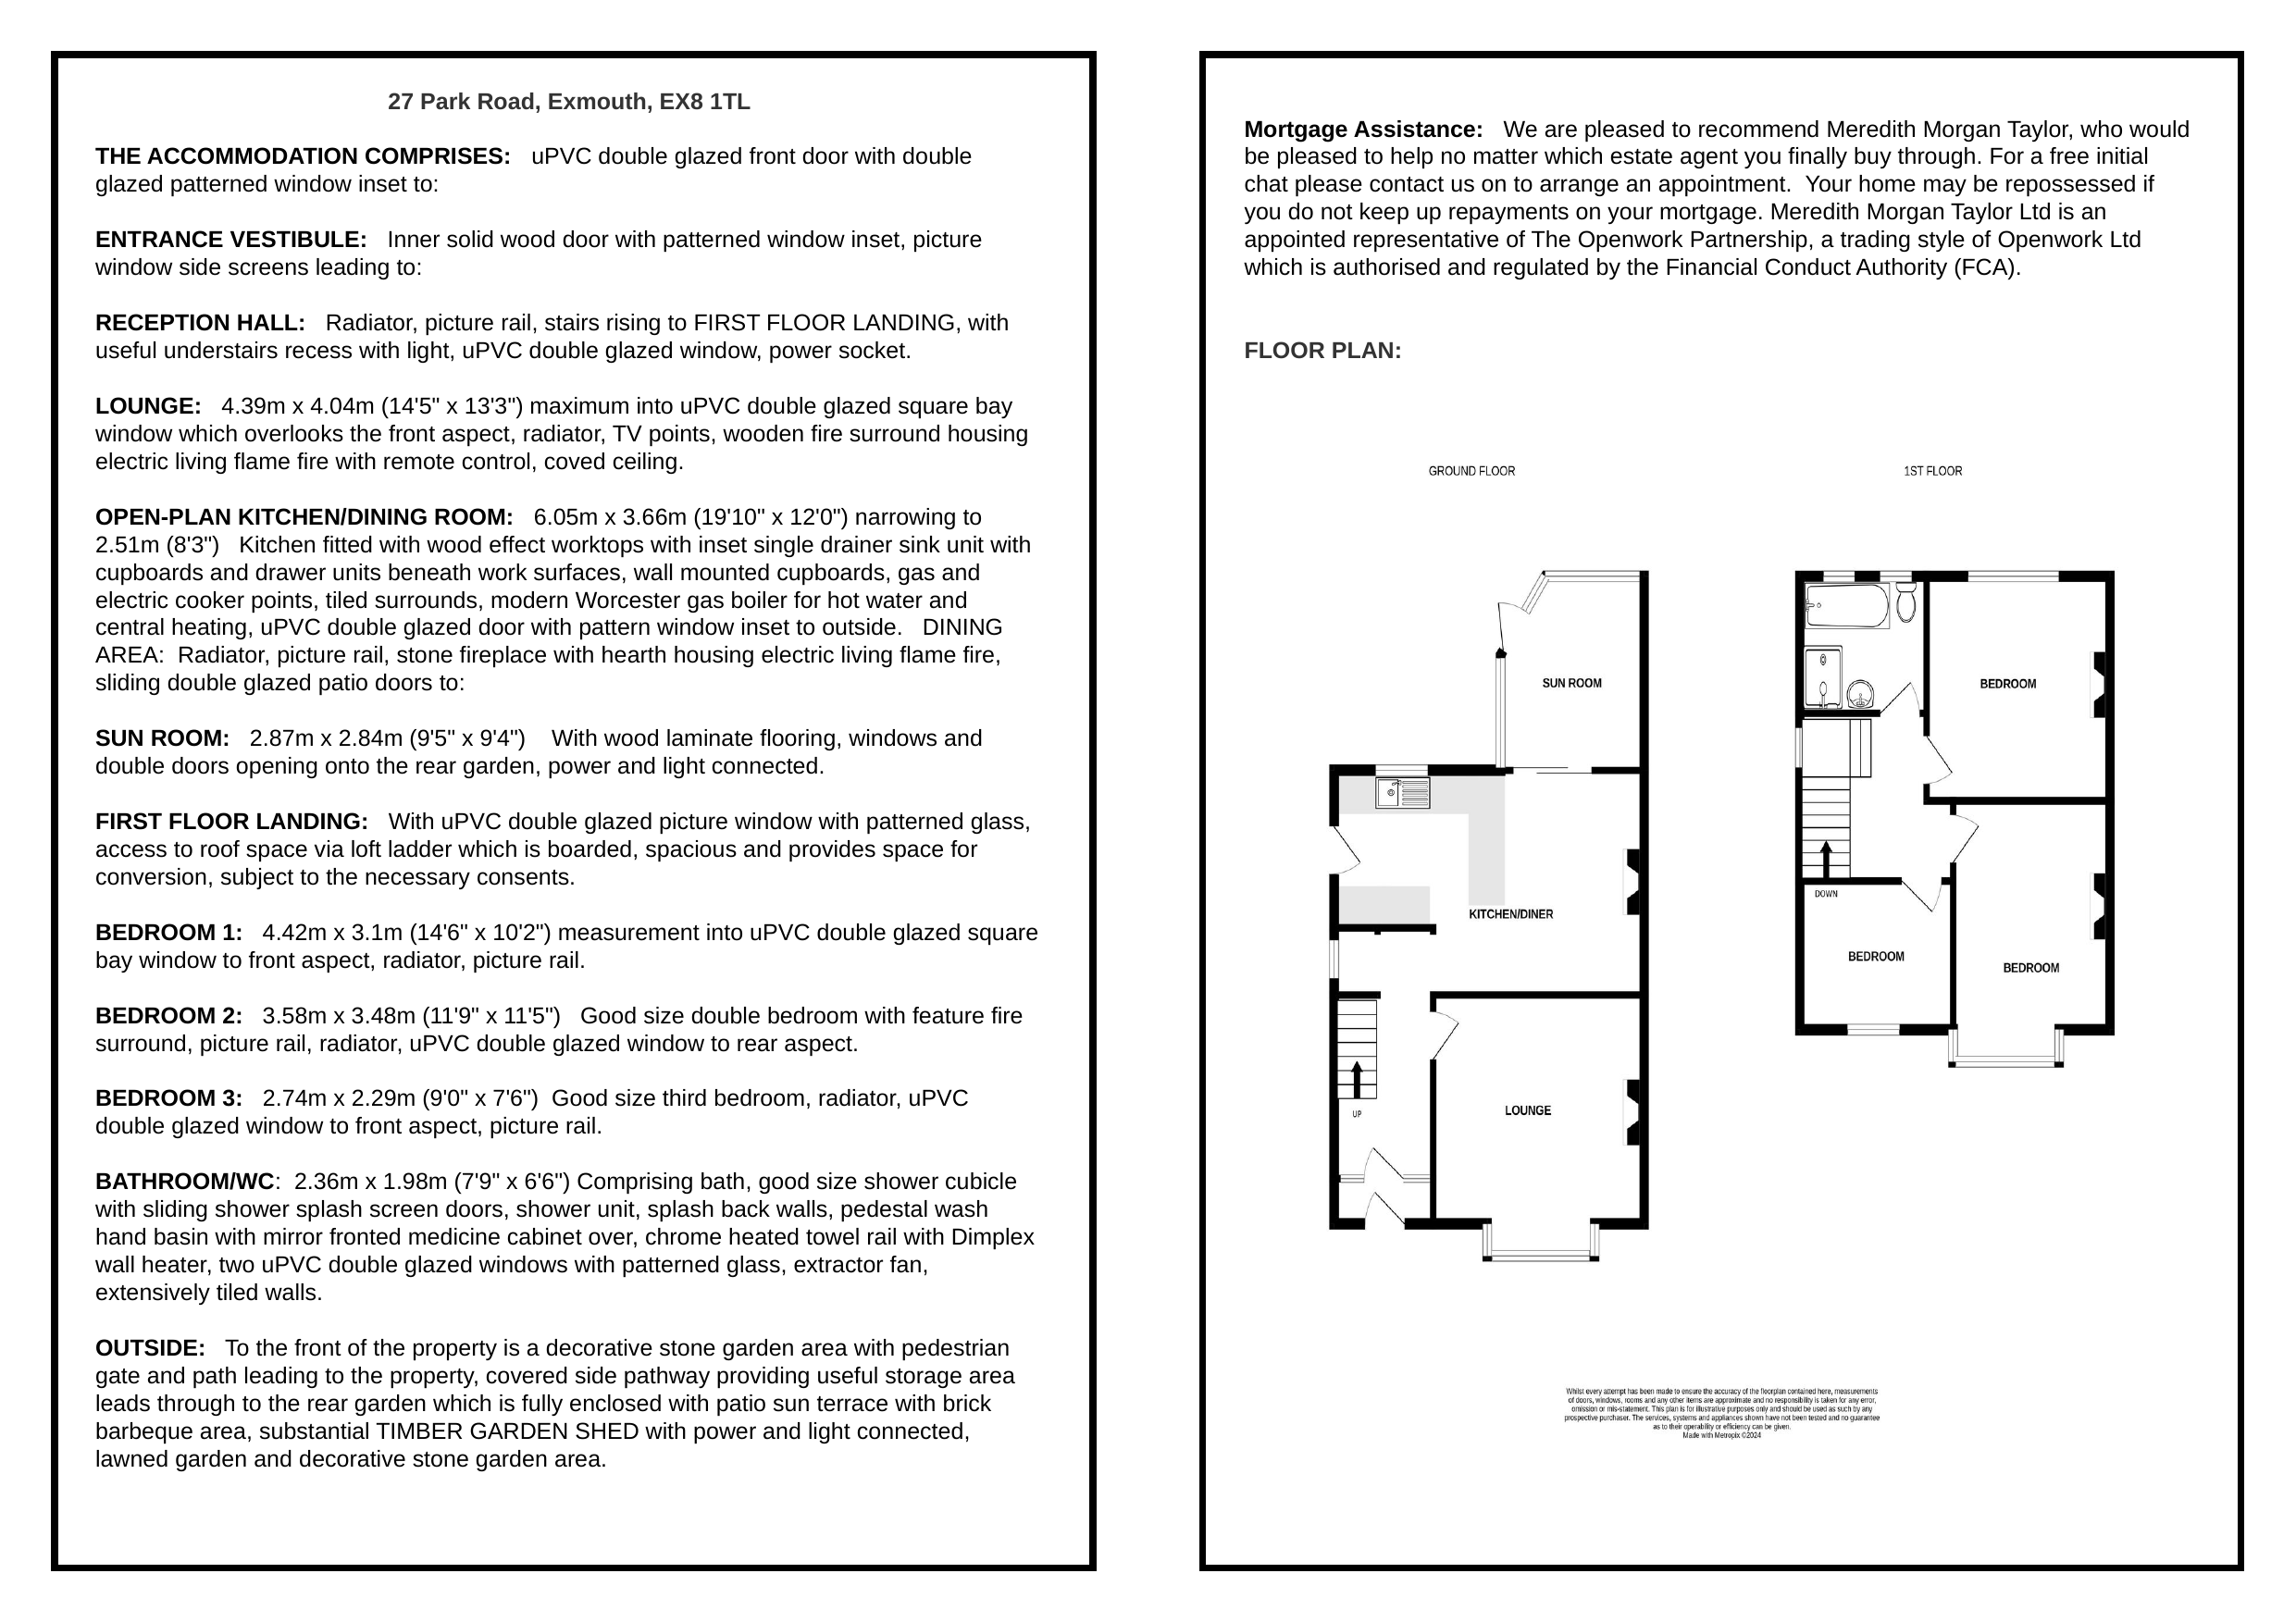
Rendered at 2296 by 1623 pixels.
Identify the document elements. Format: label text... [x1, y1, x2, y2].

picture [1256, 437, 2188, 1440]
text_box [54, 54, 1093, 1568]
text_box 27 Park Road, Exmouth, EX8 1TL THE ACCOMMODATION COMPRISES: uPVC double glazed front door with double glazed patterned window inset to: ENTRANCE VESTIBULE: Inner solid wood door with patterned window inset, picture window side screens leading to: RECEPTION HALL: Radiator, picture rail, stairs rising to FIRST FLOOR LANDING, with useful understairs recess with light, uPVC double glazed window, power socket. LOUNGE: 4.39m x 4.04m (14'5" x 13'3") maximum into uPVC double glazed square bay window which overlooks the front aspect, radiator, TV points, wooden fire surround housing electric living flame fire with remote control, coved ceiling. OPEN-PLAN KITCHEN/DINING ROOM: 6.05m x 3.66m (19'10" x 12'0") narrowing to 2.51m (8'3") Kitchen fitted with wood effect worktops with inset single drainer sink unit with cupboards and drawer units beneath work surfaces, wall mounted cupboards, gas and electric cooker points, tiled surrounds, modern Worcester gas boiler for hot water and central heating, uPVC double glazed door with pattern window inset to outside. DINING AREA: Radiator, picture rail, stone fireplace with hearth housing electric living flame fire, sliding double glazed patio doors to: SUN ROOM: 2.87m x 2.84m (9'5" x 9'4") With wood laminate flooring, windows and double doors opening onto the rear garden, power and light connected. FIRST FLOOR LANDING: With uPVC double glazed picture window with patterned glass, access to roof space via loft ladder which is boarded, spacious and provides space for conversion, subject to the necessary consents. BEDROOM 1: 4.42m x 3.1m (14'6" x 10'2") measurement into uPVC double glazed square bay window to front aspect, radiator, picture rail. BEDROOM 2: 3.58m x 3.48m (11'9" x 11'5") Good size double bedroom with feature fire surround, picture rail, radiator, uPVC double glazed window to rear aspect. BEDROOM 3: 2.74m x 2.29m (9'0" x 7'6") Good size third bedroom, radiator, uPVC double glazed window to front aspect, picture rail. BATHROOM/WC: 2.36m x 1.98m (7'9" x 6'6") Comprising bath, good size shower cubicle with sliding shower splash screen doors, shower unit, splash back walls, pedestal wash hand basin with mirror fronted medicine cabinet over, chrome heated towel rail with Dimplex wall heater, two uPVC double glazed windows with patterned glass, extractor fan, extensively tiled walls. OUTSIDE: To the front of the property is a decorative stone garden area with pedestrian gate and path leading to the property, covered side pathway providing useful storage area leads through to the rear garden which is fully enclosed with patio sun terrace with brick barbeque area, substantial TIMBER GARDEN SHED with power and light connected, lawned garden and decorative stone garden area. [81, 79, 1059, 1623]
text_box [1202, 54, 2241, 1568]
text_box Mortgage Assistance: We are pleased to recommend Meredith Morgan Taylor, who would be pleased to help no matter which estate agent you finally buy through. For a free initial chat please contact us on to arrange an appointment. Your home may be repossessed if you do not keep up repayments on your mortgage. Meredith Morgan Taylor Ltd is an appointed representative of The Openwork Partnership, a trading style of Openwork Ltd which is authorised and regulated by the Financial Conduct Authority (FCA). FLOOR PLAN: [1230, 79, 2207, 1498]
